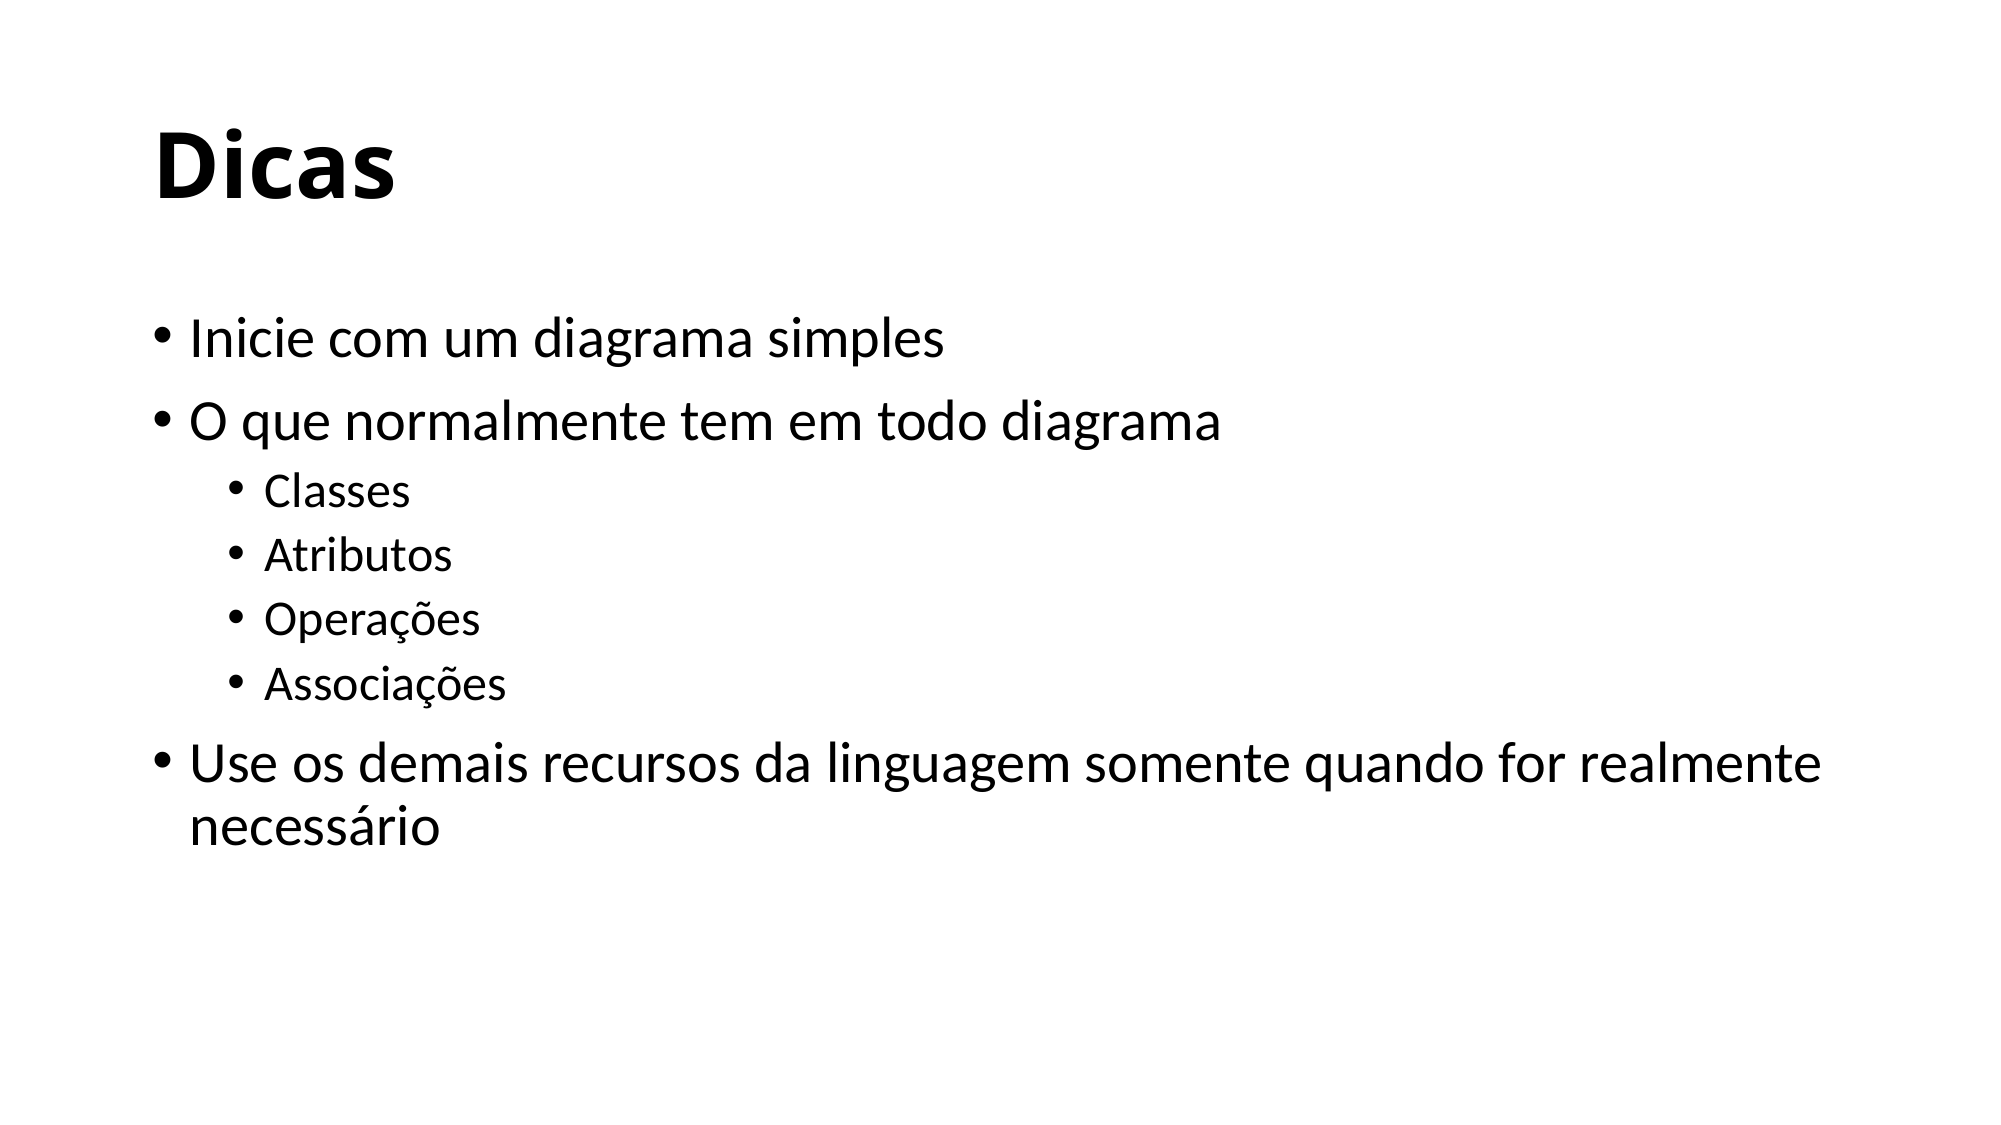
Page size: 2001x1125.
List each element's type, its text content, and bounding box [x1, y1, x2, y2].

list Inicie com um diagrama simples O que normalmente tem em todo diagrama Classes Atributos Operações Associações Use os demais recursos da linguagem somente quando for realmente necessário [137, 299, 1863, 1014]
title Dicas [137, 59, 1863, 278]
